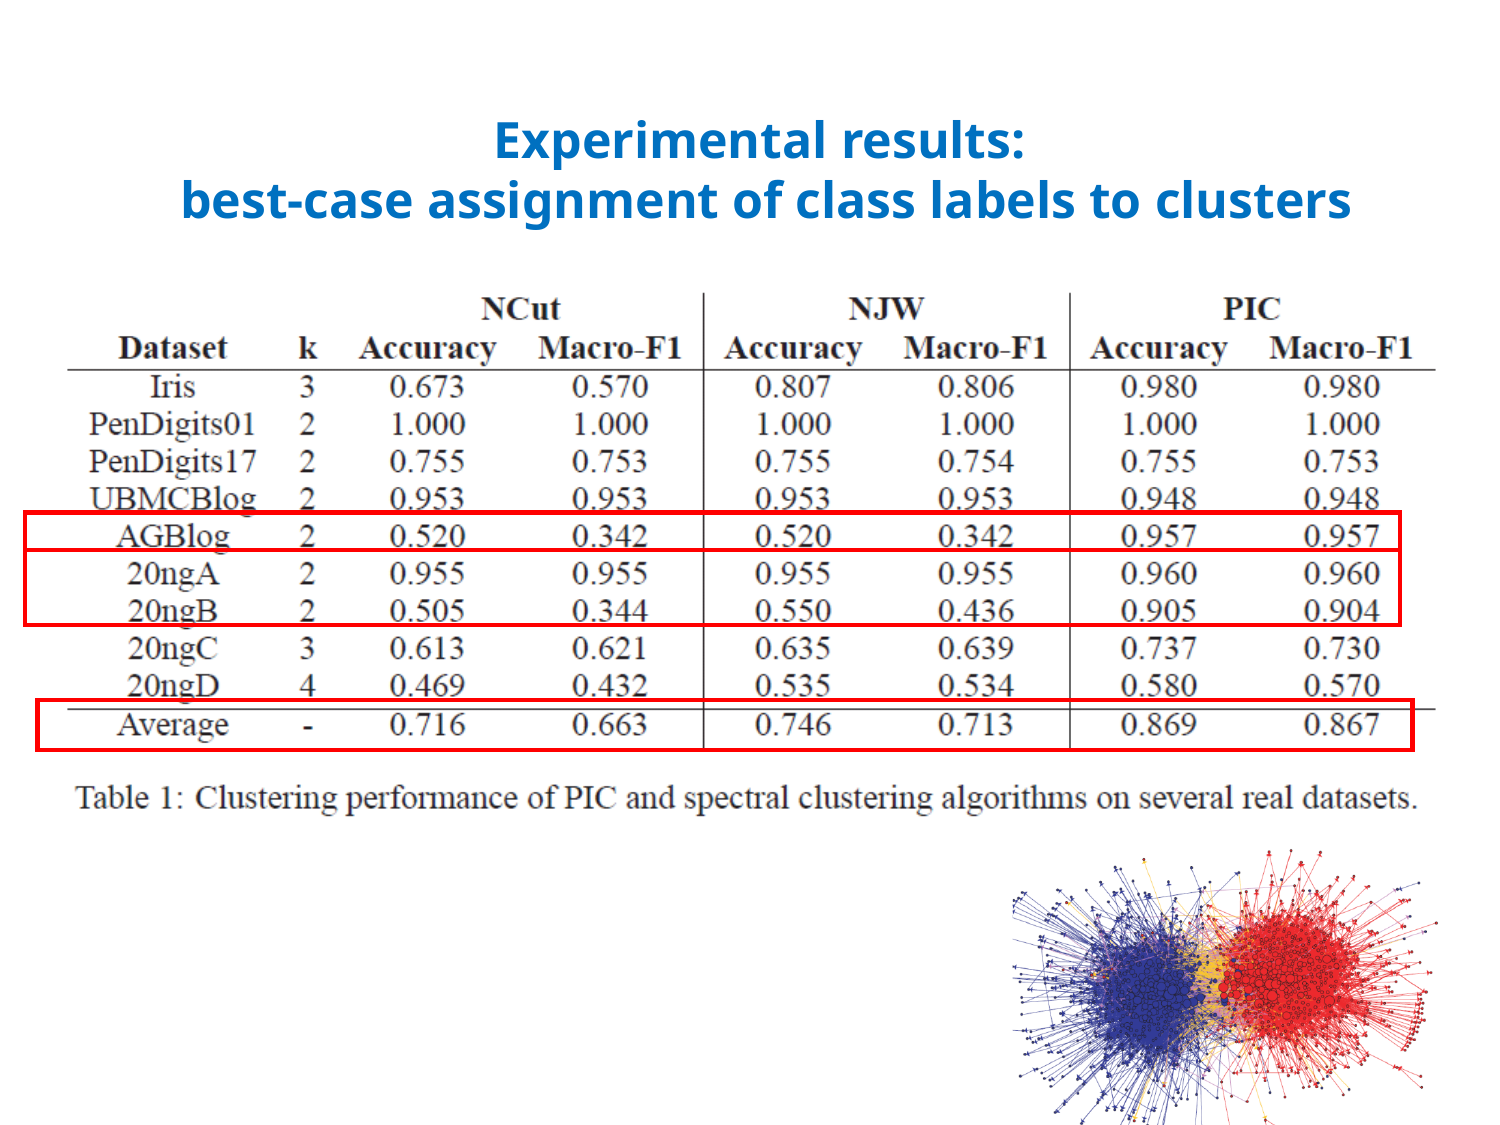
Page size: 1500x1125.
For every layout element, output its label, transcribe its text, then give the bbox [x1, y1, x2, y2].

picture [1012, 846, 1451, 1125]
picture [0, 247, 1471, 834]
title Experimental results: best-case assignment of class labels to clusters [87, 75, 1446, 245]
